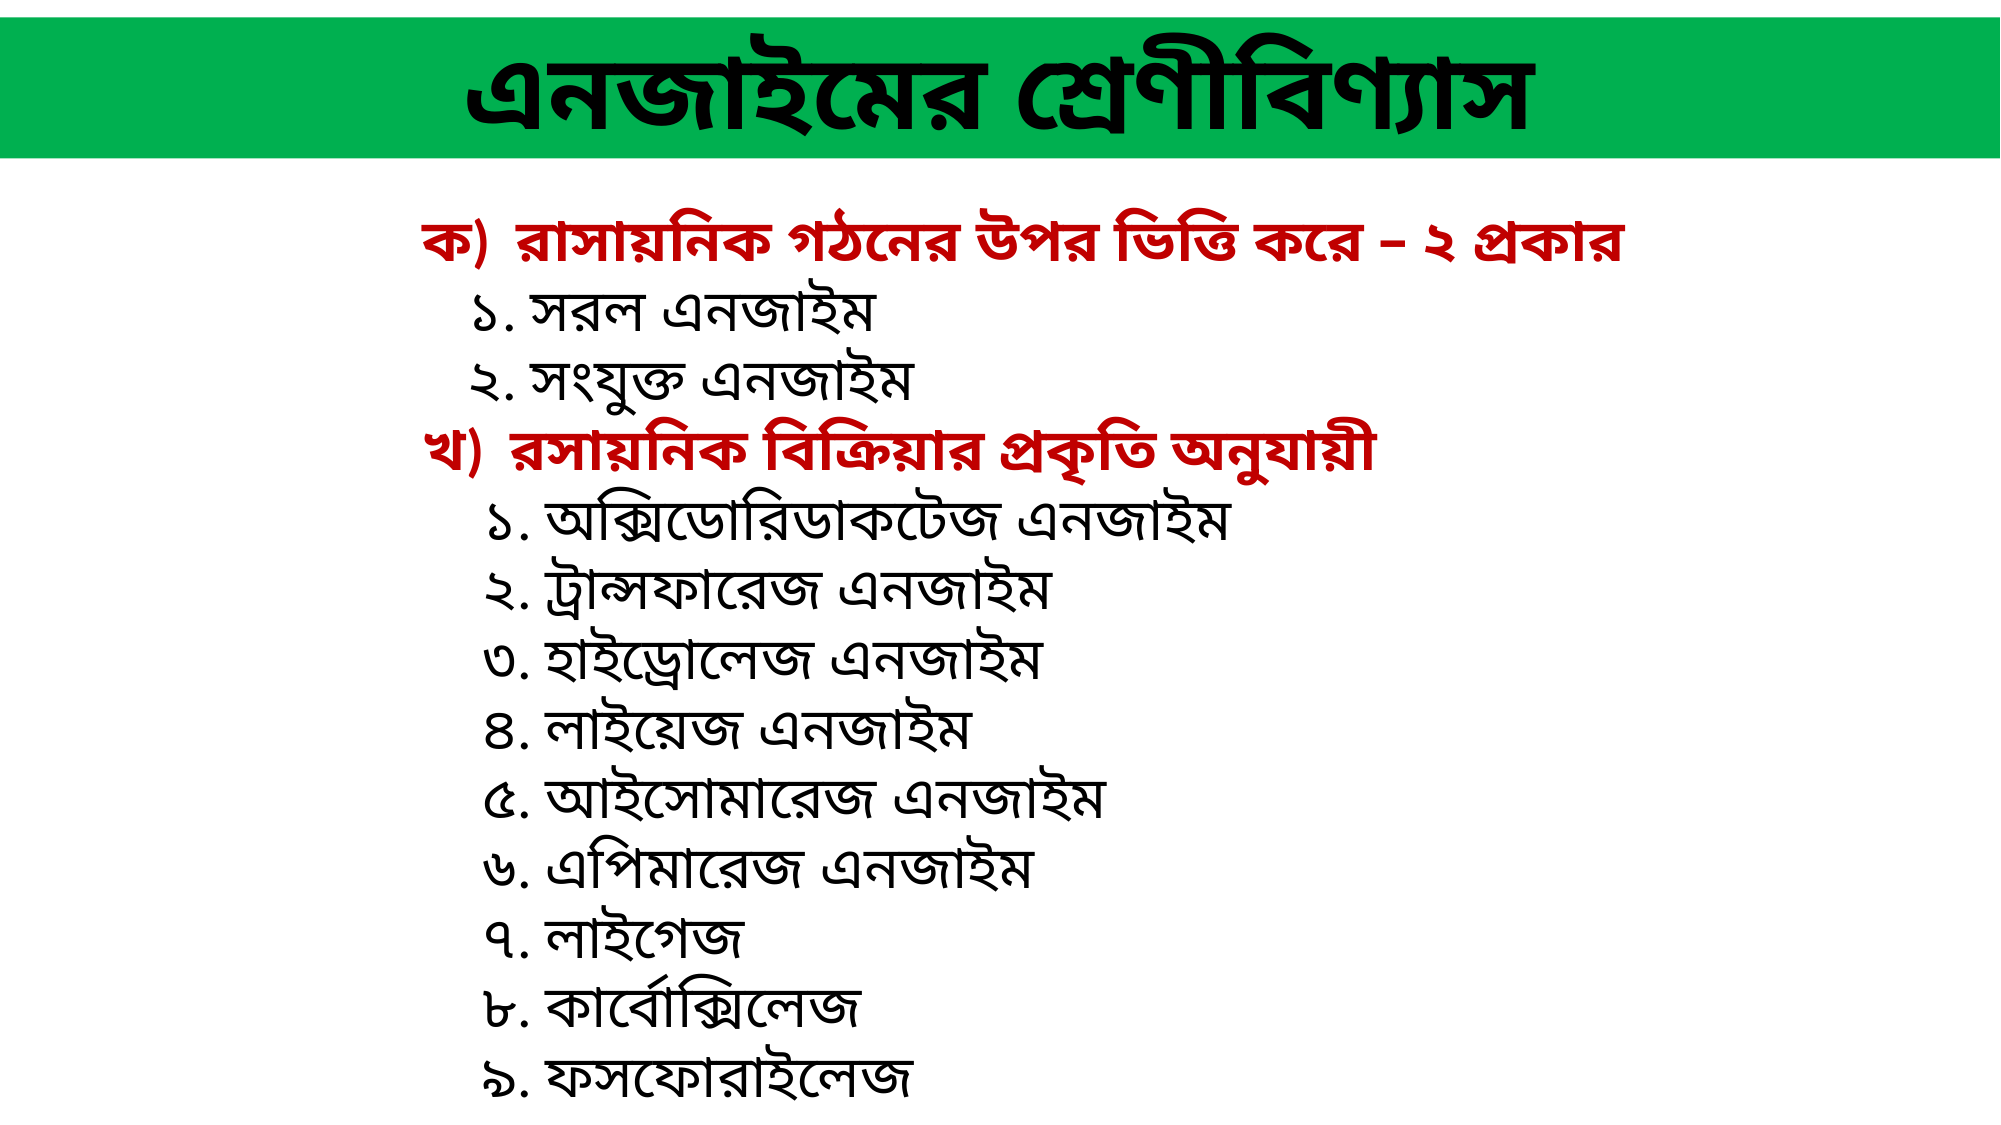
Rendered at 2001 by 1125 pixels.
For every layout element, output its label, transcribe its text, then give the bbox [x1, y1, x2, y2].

text_box ক) রাসায়নিক গঠনের উপর ভিত্তি করে – ২ প্রকার ১. সরল এনজাইম ২. সংযুক্ত এনজাইম খ) রসায়নিক বিক্রিয়ার প্রকৃতি অনুযায়ী ১. অক্সিডোরিডাকটেজ এনজাইম ২. ট্রান্সফারেজ এনজাইম ৩. হাইড্রোলেজ এনজাইম ৪. লাইয়েজ এনজাইম ৫. আইসোমারেজ এনজাইম ৬. এপিমারেজ এনজাইম ৭. লাইগেজ ৮. কার্বোক্সিলেজ ৯. ফসফোরাইলেজ [408, 195, 1640, 1117]
text_box এনজাইমের শ্রেণীবিণ্যাস [0, 17, 2000, 159]
